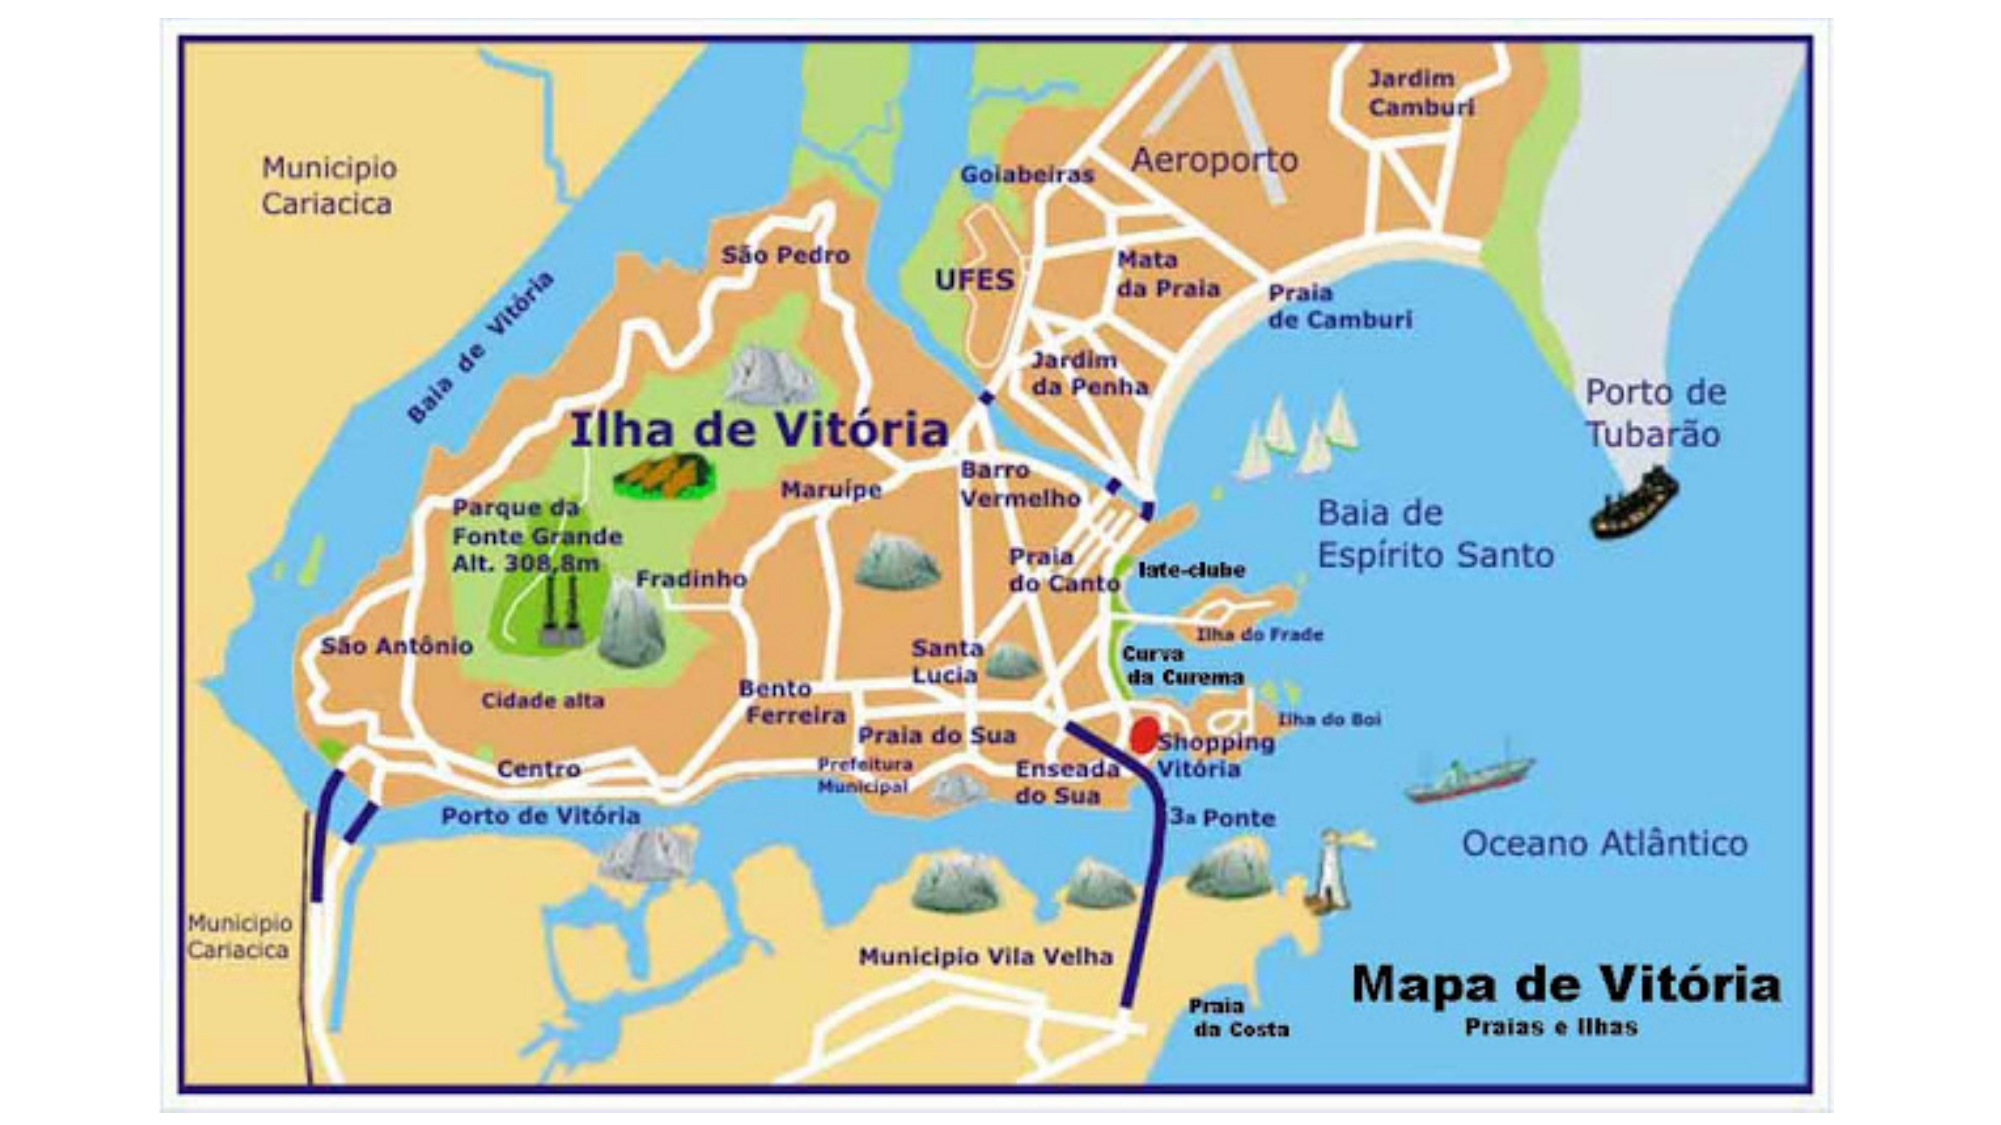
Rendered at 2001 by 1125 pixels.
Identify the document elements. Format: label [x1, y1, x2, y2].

list [159, 18, 1834, 1113]
